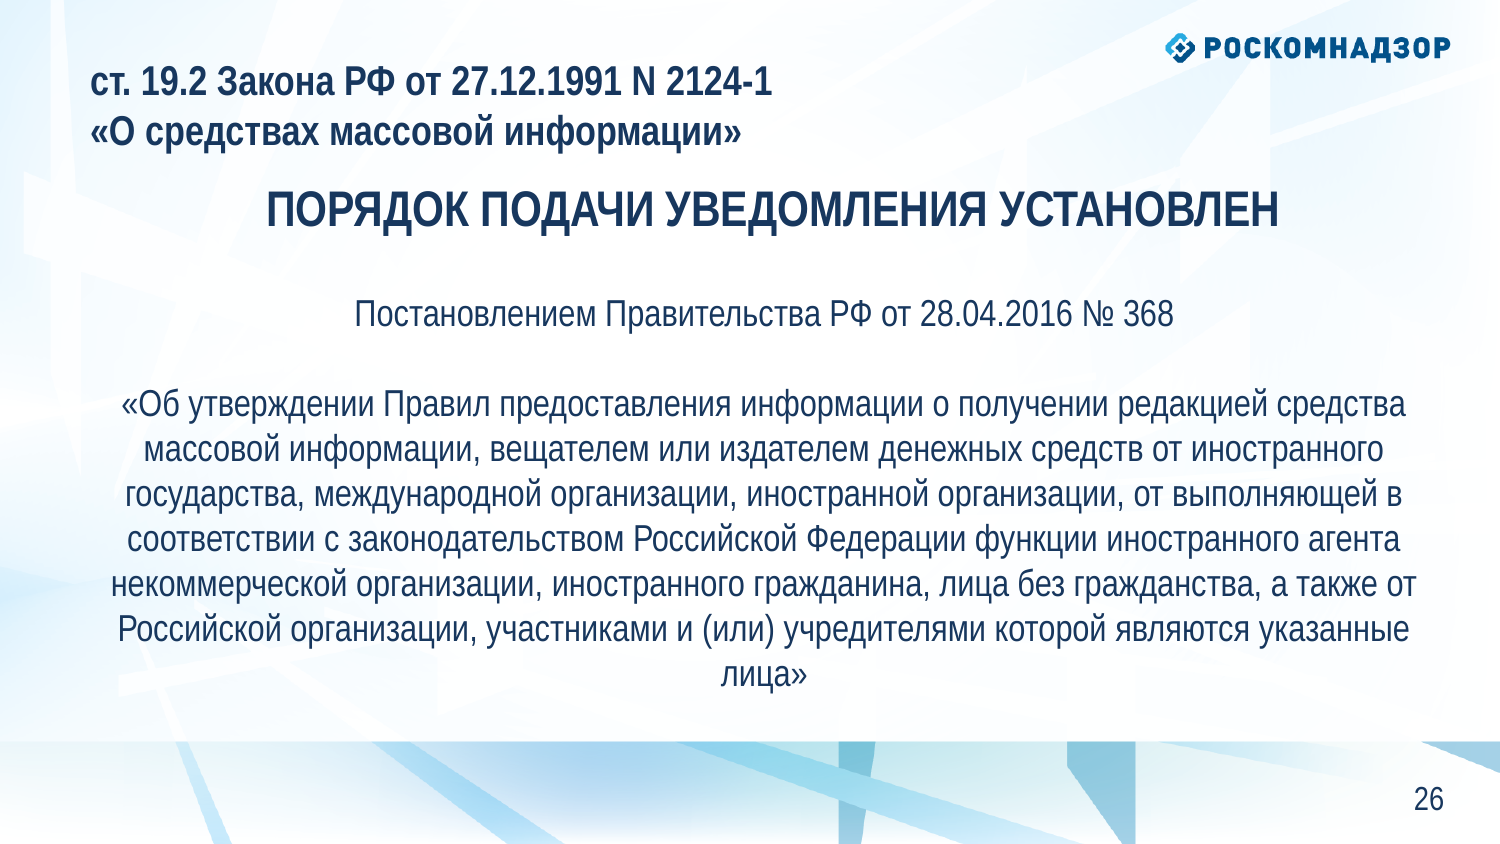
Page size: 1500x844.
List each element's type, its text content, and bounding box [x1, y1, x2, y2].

slide_number 25 [1109, 774, 1460, 820]
text_box Постановлением Правительства РФ от 28.04.2016 № 368 «Об утверждении Правил предоставления информации о получении редакцией средства массовой информации, вещателем или издателем денежных средств от иностранного государства, международной организации, иностранной организации, от выполняющей в соответствии с законодательством Российской Федерации функции иностранного агента некоммерческой организации, иностранного гражданина, лица без гражданства, а также от Российской организации, участниками и (или) учредителями которой являются указанные лица» [77, 281, 1451, 702]
list ПОРЯДОК ПОДАЧИ УВЕДОМЛЕНИЯ УСТАНОВЛЕН [77, 168, 1481, 754]
picture [0, 0, 1500, 844]
title ст. 19.2 Закона РФ от 27.12.1991 N 2124-1 «О средствах массовой информации» [75, 33, 1425, 175]
